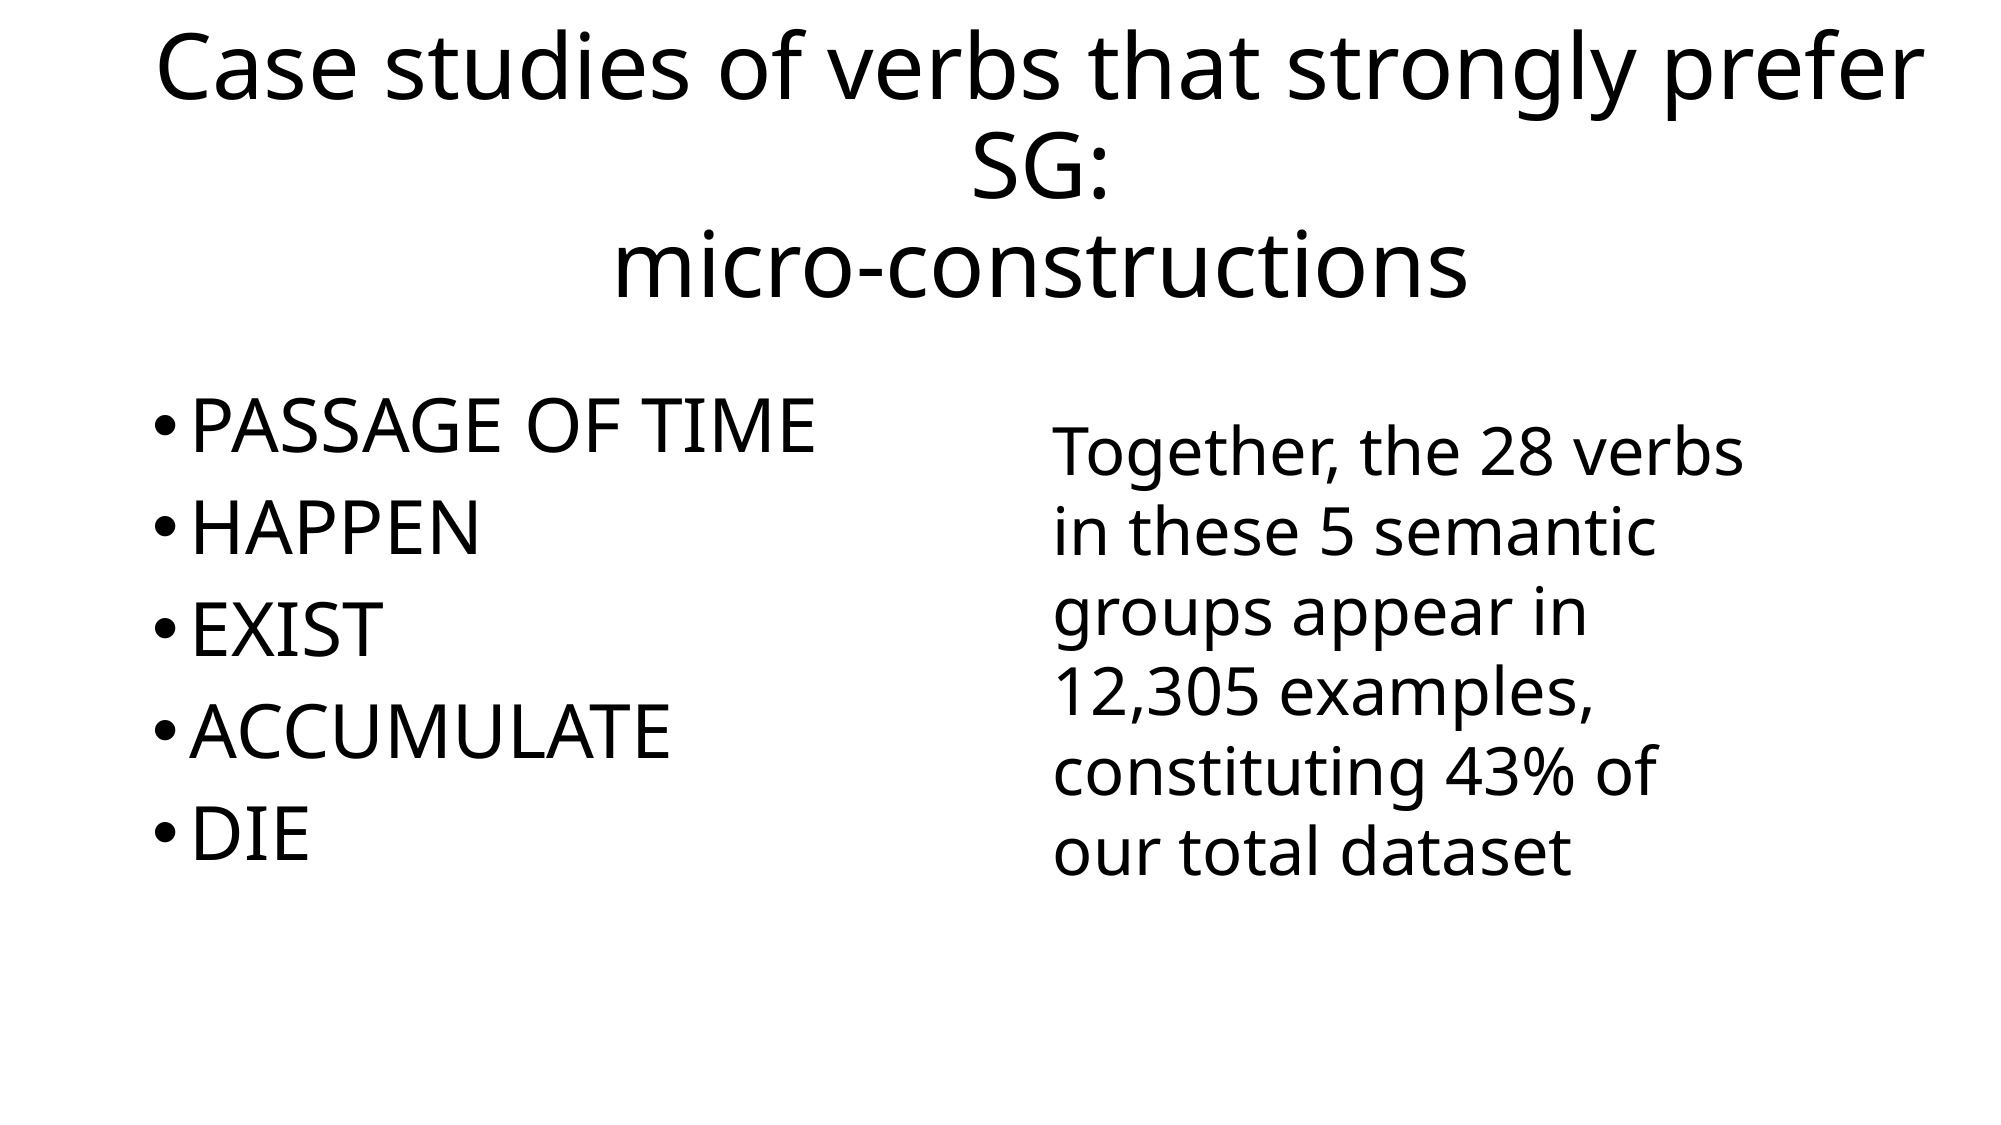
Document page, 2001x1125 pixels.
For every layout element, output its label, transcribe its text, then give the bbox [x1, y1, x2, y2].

list PASSAGE OF TIME HAPPEN EXIST ACCUMULATE DIE [137, 380, 909, 1095]
text_box Together, the 28 verbs in these 5 semantic groups appear in 12,305 examples, constituting 43% of our total dataset [1037, 401, 1795, 897]
title Case studies of verbs that strongly prefer SG: micro-constructions [137, 59, 1945, 278]
